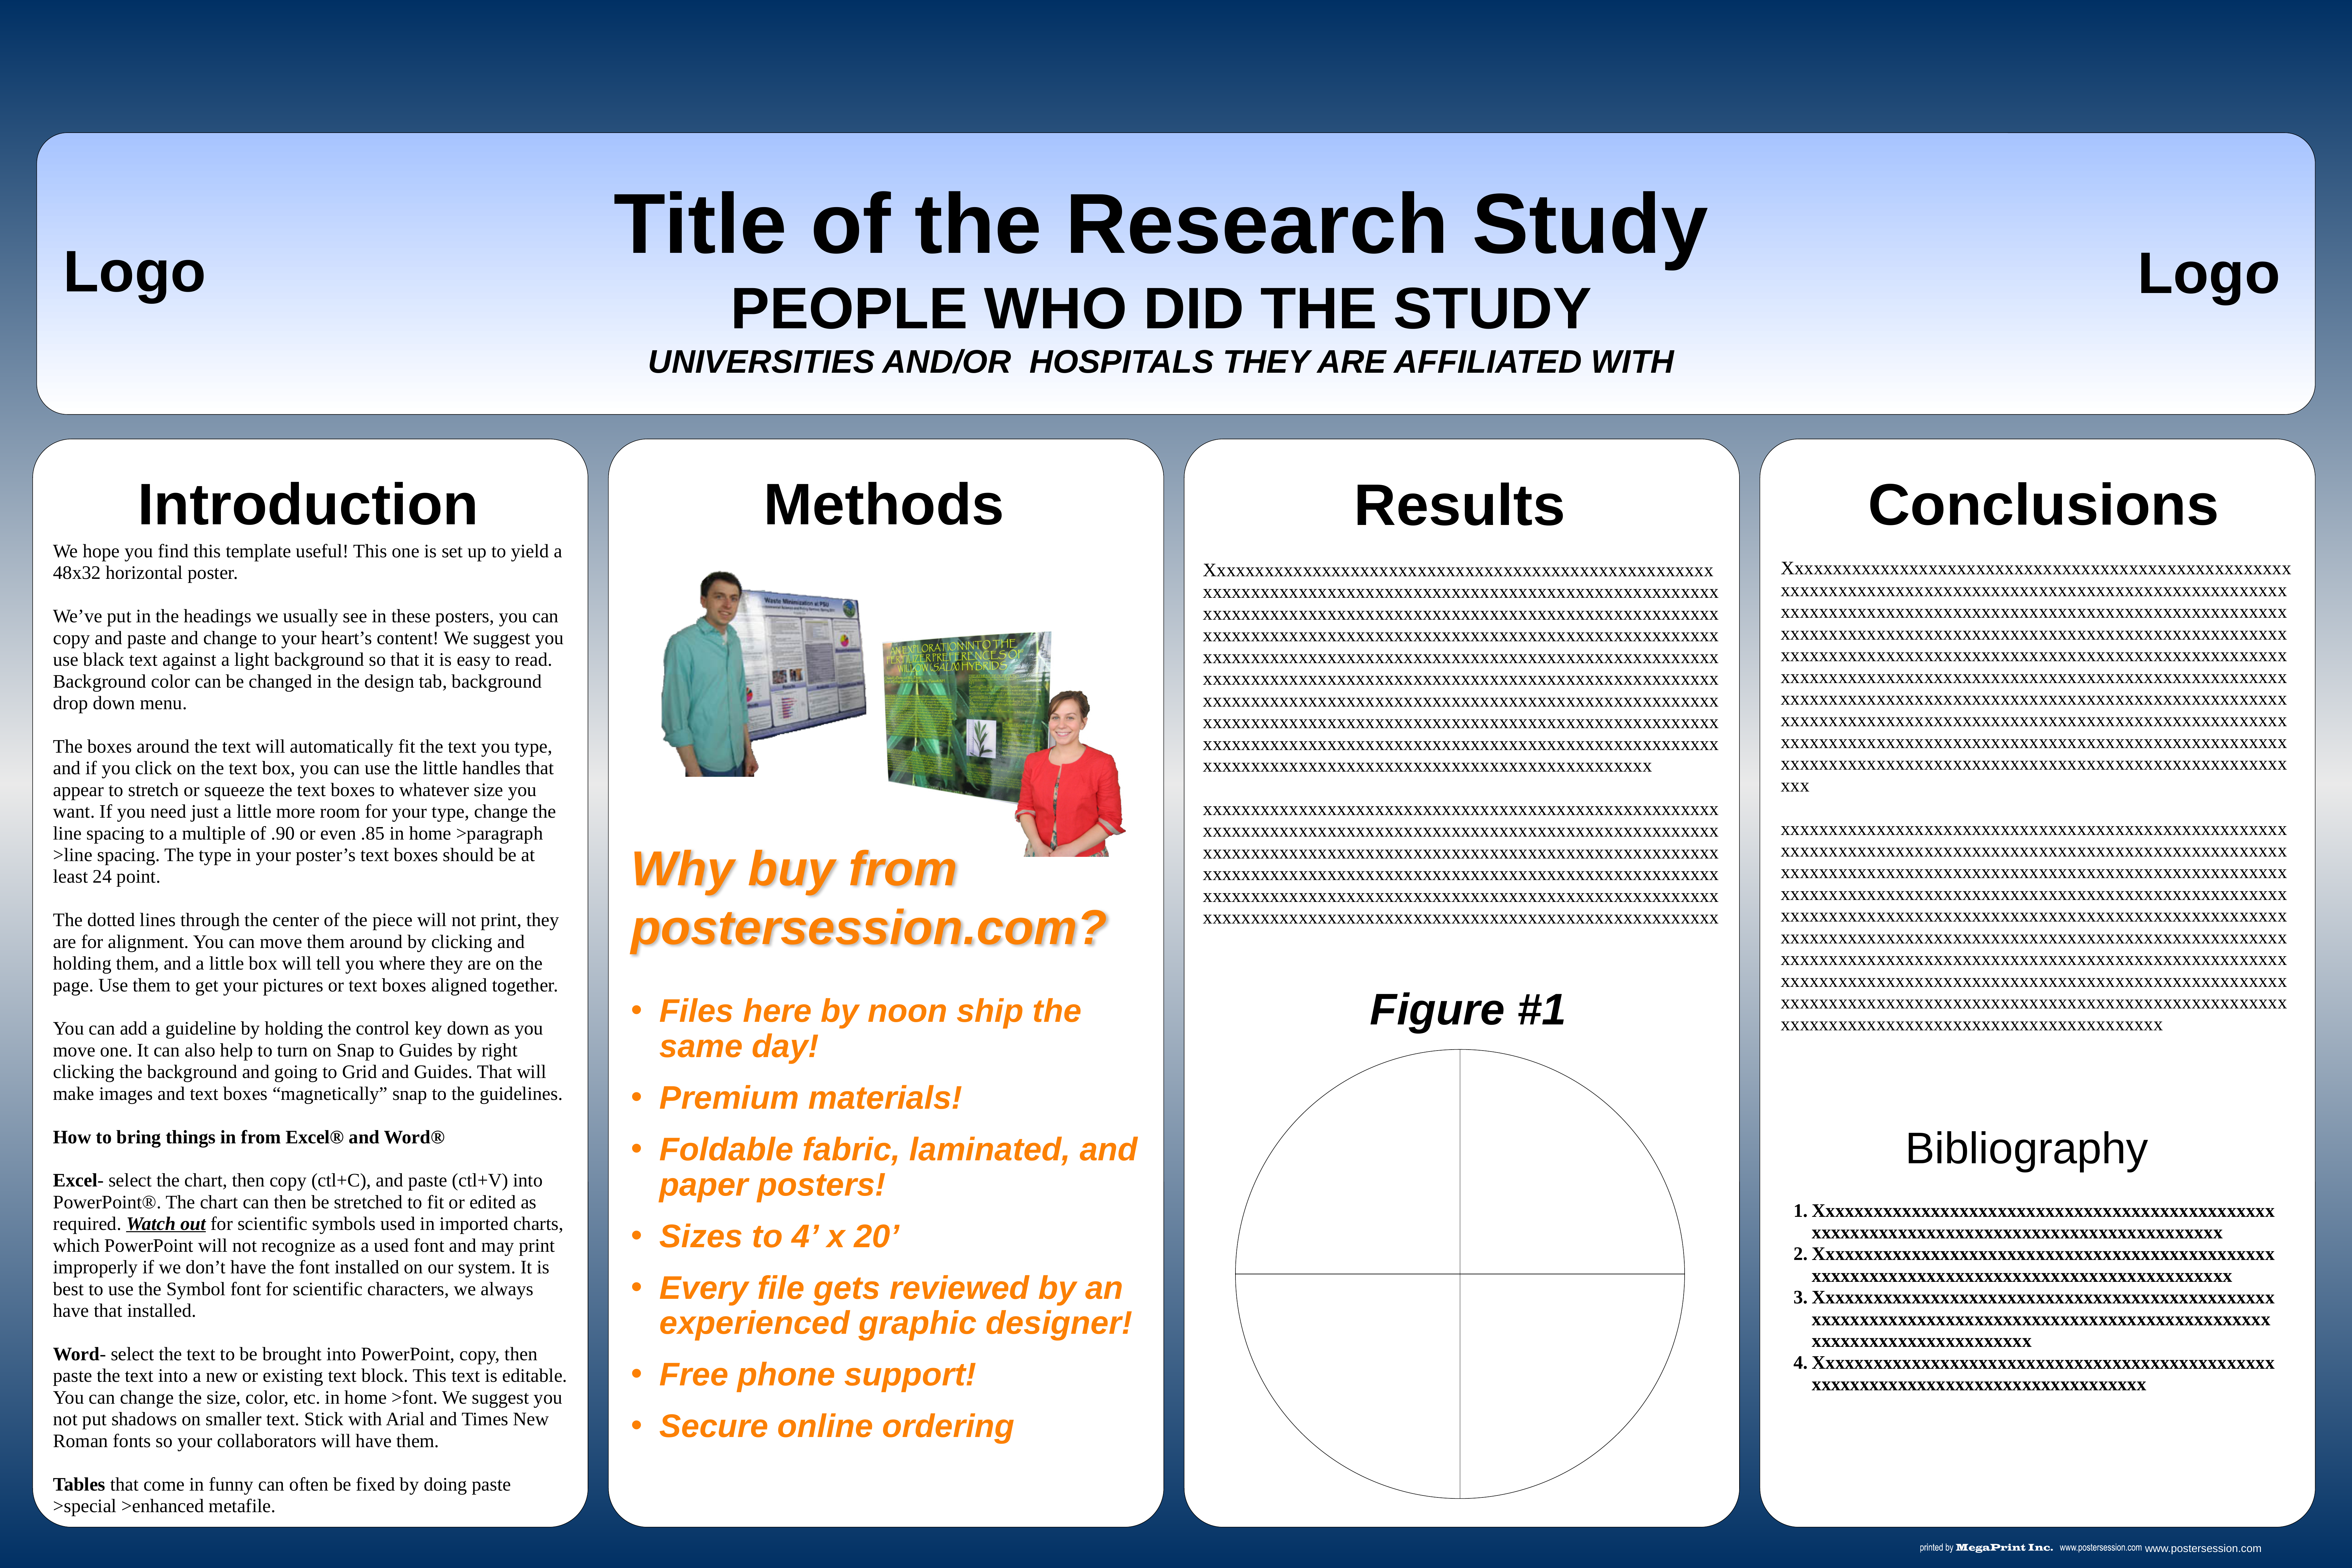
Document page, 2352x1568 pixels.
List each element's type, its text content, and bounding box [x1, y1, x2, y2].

text_box Logo [37, 231, 233, 338]
text_box [608, 439, 1164, 1527]
text_box [1235, 1049, 1685, 1499]
text_box Why buy from postersession.com? [626, 834, 1139, 957]
text_box Xxxxxxxxxxxxxxxxxxxxxxxxxxxxxxxxxxxxxxxxxxxxxxxxxxxxxxxxxxxxxxxxxxxxxxxxxxxxxxxxxxxxxxxxxxxxxxxxxxxxxxxxxxxxxxxxxxxxxxxxxxxxxxxxxxxxxxxxxxxxxxxxxxxxxxxxxxxxxxxxxxxxxxxxxxxxxxxxxxxxxxxxxxxxxxxxxxxxxxxxxxxxxxxxxxxxxxxxxxxxxxxxxxxxxxxxxxxxxxxxxxxxxxxxxxxxxxxxxxxxxxxxxxxxxxxxxxxxxxxxxxxxxxxxxxxxxxxxxxxxxxxxxxxxxxxxxxxxxxxxxxxxxxxxxxxxxxxxxxxxxxxxxxxxxxxxxxxxxxxxxxxxxxxxxxxxxxxxxxxxxxxxxxxxxxxxxxxxxxxxxxxxxxxxxxxxxxxxxxxxxxxxxxxxxxxxxxxxxxxxxxxxxxxxxxxxxxxxxxxxxxxxxxxxxxxxxxxxxxxxxxxxxxxxxxxxxxxxxxxxxxxxxxxxxxxxxxxxxxxxxxxxxxxxxxxx xxxxxxxxxxxxxxxxxxxxxxxxxxxxxxxxxxxxxxxxxxxxxxxxxxxxxxxxxxxxxxxxxxxxxxxxxxxxxxxxxxxxxxxxxxxxxxxxxxxxxxxxxxxxxxxxxxxxxxxxxxxxxxxxxxxxxxxxxxxxxxxxxxxxxxxxxxxxxxxxxxxxxxxxxxxxxxxxxxxxxxxxxxxxxxxxxxxxxxxxxxxxxxxxxxxxxxxxxxxxxxxxxxxxxxxxxxxxxxxxxxxxxxxxxxxxxxxxxxxxxxxxxxxxxxxxxxxxxxxxxxxxxxxxxxxxxxxxxxxxxxxxxxxxxxxxxxxxxxxxxxxx [1200, 557, 1723, 930]
text_box [32, 439, 588, 1520]
text_box [37, 133, 2315, 415]
text_box Bibliography [1804, 1117, 2249, 1175]
text_box Figure #1 [1246, 978, 1691, 1036]
text_box We hope you find this template useful! This one is set up to yield a 48x32 horizontal poster. We’ve put in the headings we usually see in these posters, you can copy and paste and change to your heart’s content! We suggest you use black text against a light background so that it is easy to read. Background color can be changed in the design tab, background drop down menu. The boxes around the text will automatically fit the text you type, and if you click on the text box, you can use the little handles that appear to stretch or squeeze the text boxes to whatever size you want. If you need just a little more room for your type, change the line spacing to a multiple of .90 or even .85 in home >paragraph >line spacing. The type in your poster’s text boxes should be at least 24 point. The dotted lines through the center of the piece will not print, they are for alignment. You can move them around by clicking and holding them, and a little box will tell you where they are on the page. Use them to get your pictures or text boxes aligned together. You can add a guideline by holding the control key down as you move one. It can also help to turn on Snap to Guides by right clicking the background and going to Grid and Guides. That will make images and text boxes “magnetically” snap to the guidelines. How to bring things in from Excel® and Word® Excel- select the chart, then copy (ctl+C), and paste (ctl+V) into PowerPoint®. The chart can then be stretched to fit or edited as required. Watch out for scientific symbols used in imported charts, which PowerPoint will not recognize as a used font and may print improperly if we don’t have the font installed on our system. It is best to use the Symbol font for scientific characters, we always have that installed. Word- select the text to be brought into PowerPoint, copy, then paste the text into a new or existing text block. This text is editable. You can change the size, color, etc. in home >font. We suggest you not put shadows on smaller text. Stick with Arial and Times New Roman fonts so your collaborators will have them. Tables that come in funny can often be fixed by doing paste >special >enhanced metafile. [48, 537, 572, 1541]
text_box [1184, 439, 1740, 1527]
text_box Xxxxxxxxxxxxxxxxxxxxxxxxxxxxxxxxxxxxxxxxxxxxxxxxxxxxxxxxxxxxxxxxxxxxxxxxxxxxxxxxxxxxxxxxxxxxxxxxxxxxxxxxxxxxxxxxxxxxxxxxxxxxxxxxxxxxxxxxxxxxxxxxxxxxxxxxxxxxxxxxxxxxxxxxxxxxxxxxxxxxxxxxxxxxxxxxxxxxxxxxxxxxxxxxxxxxxxxxxxxxxxxxxxxxxxxxxxxxxxxxxxxxxxxxxxxxxxxxxxxxxxxxxxxxxxxxxxxxxxxxxxxxxxxxxxxxxxxxxxxxxxxxxxxxxxxxxxxxxxxxxxxxxxxxxxxxxxxxxxxxxxxxxxxxxxxxxxxxxxxxxxxxxxxxxxxxxxxxxxxxxxxxxxxxxxxxxxxxxxxxxxxxxxxxxxxxxxxxxxxxxxxxxxxxxxxxxxxxxxxxxxxxxxxxxxxxxxxxxxxxxxxxxxxxxxxxxxxxxxxxxxxxxxxxxxxxxxxxxxxxxxxxxxxxxxxxxxxxxxxxxxxxxxxxxxxxx xxxxxxxxxxxxxxxxxxxxxxxxxxxxxxxxxxxxxxxxxxxxxxxxxxxxxxxxxxxxxxxxxxxxxxxxxxxxxxxxxxxxxxxxxxxxxxxxxxxxxxxxxxxxxxxxxxxxxxxxxxxxxxxxxxxxxxxxxxxxxxxxxxxxxxxxxxxxxxxxxxxxxxxxxxxxxxxxxxxxxxxxxxxxxxxxxxxxxxxxxxxxxxxxxxxxxxxxxxxxxxxxxxxxxxxxxxxxxxxxxxxxxxxxxxxxxxxxxxxxxxxxxxxxxxxxxxxxxxxxxxxxxxxxxxxxxxxxxxxxxxxxxxxxxxxxxxxxxxxxxxxxxxxxxxxxxxxxxxxxxxxxxxxxxxxxxxxxxxxxxxxxxxxxxxxxxxxxxxxxxxxxxxxxxxxxxxxxxxxxxxxxxxxxxxxxxxxxxxxxxxxxxxxxxxxxxxxxxxxxxxxxxxxxxxxxxxxxxxxxxxxxxxxxxxxxxxxxxxxxxxxxxxxxxxxxxxxxxxxxxxxxxxxxxxxxxxxxx [1777, 555, 2297, 1052]
text_box Results [1196, 464, 1723, 539]
text_box Conclusions [1780, 464, 2307, 539]
text_box Logo [2111, 232, 2307, 340]
text_box Xxxxxxxxxxxxxxxxxxxxxxxxxxxxxxxxxxxxxxxxxxxxxxxxxxxxxxxxxxxxxxxxxxxxxxxxxxxxxxxxxxxxxxxxxxx Xxxxxxxxxxxxxxxxxxxxxxxxxxxxxxxxxxxxxxxxxxxxxxxxxxxxxxxxxxxxxxxxxxxxxxxxxxxxxxxxxxxxxxxxxxxx Xxxxxxxxxxxxxxxxxxxxxxxxxxxxxxxxxxxxxxxxxxxxxxxxxxxxxxxxxxxxxxxxxxxxxxxxxxxxxxxxxxxxxxxxxxxxxxxxxxxxxxxxxxxxxxxxxxxxxxx Xxxxxxxxxxxxxxxxxxxxxxxxxxxxxxxxxxxxxxxxxxxxxxxxxxxxxxxxxxxxxxxxxxxxxxxxxxxxxxxxxxx [1790, 1175, 2283, 1418]
text_box Introduction [45, 463, 572, 539]
text_box Title of the Research Study PEOPLE WHO DID THE STUDY UNIVERSITIES AND/OR HOSPITALS THEY ARE AFFILIATED WITH [65, 165, 2258, 382]
text_box [1760, 439, 2315, 1527]
text_box Files here by noon ship the same day! Premium materials! Foldable fabric, laminated, and paper posters! Sizes to 4’ x 20’ Every file gets reviewed by an experienced graphic designer! Free phone support! Secure online ordering [626, 991, 1148, 1447]
text_box Methods [620, 463, 1148, 539]
picture [644, 535, 1145, 857]
